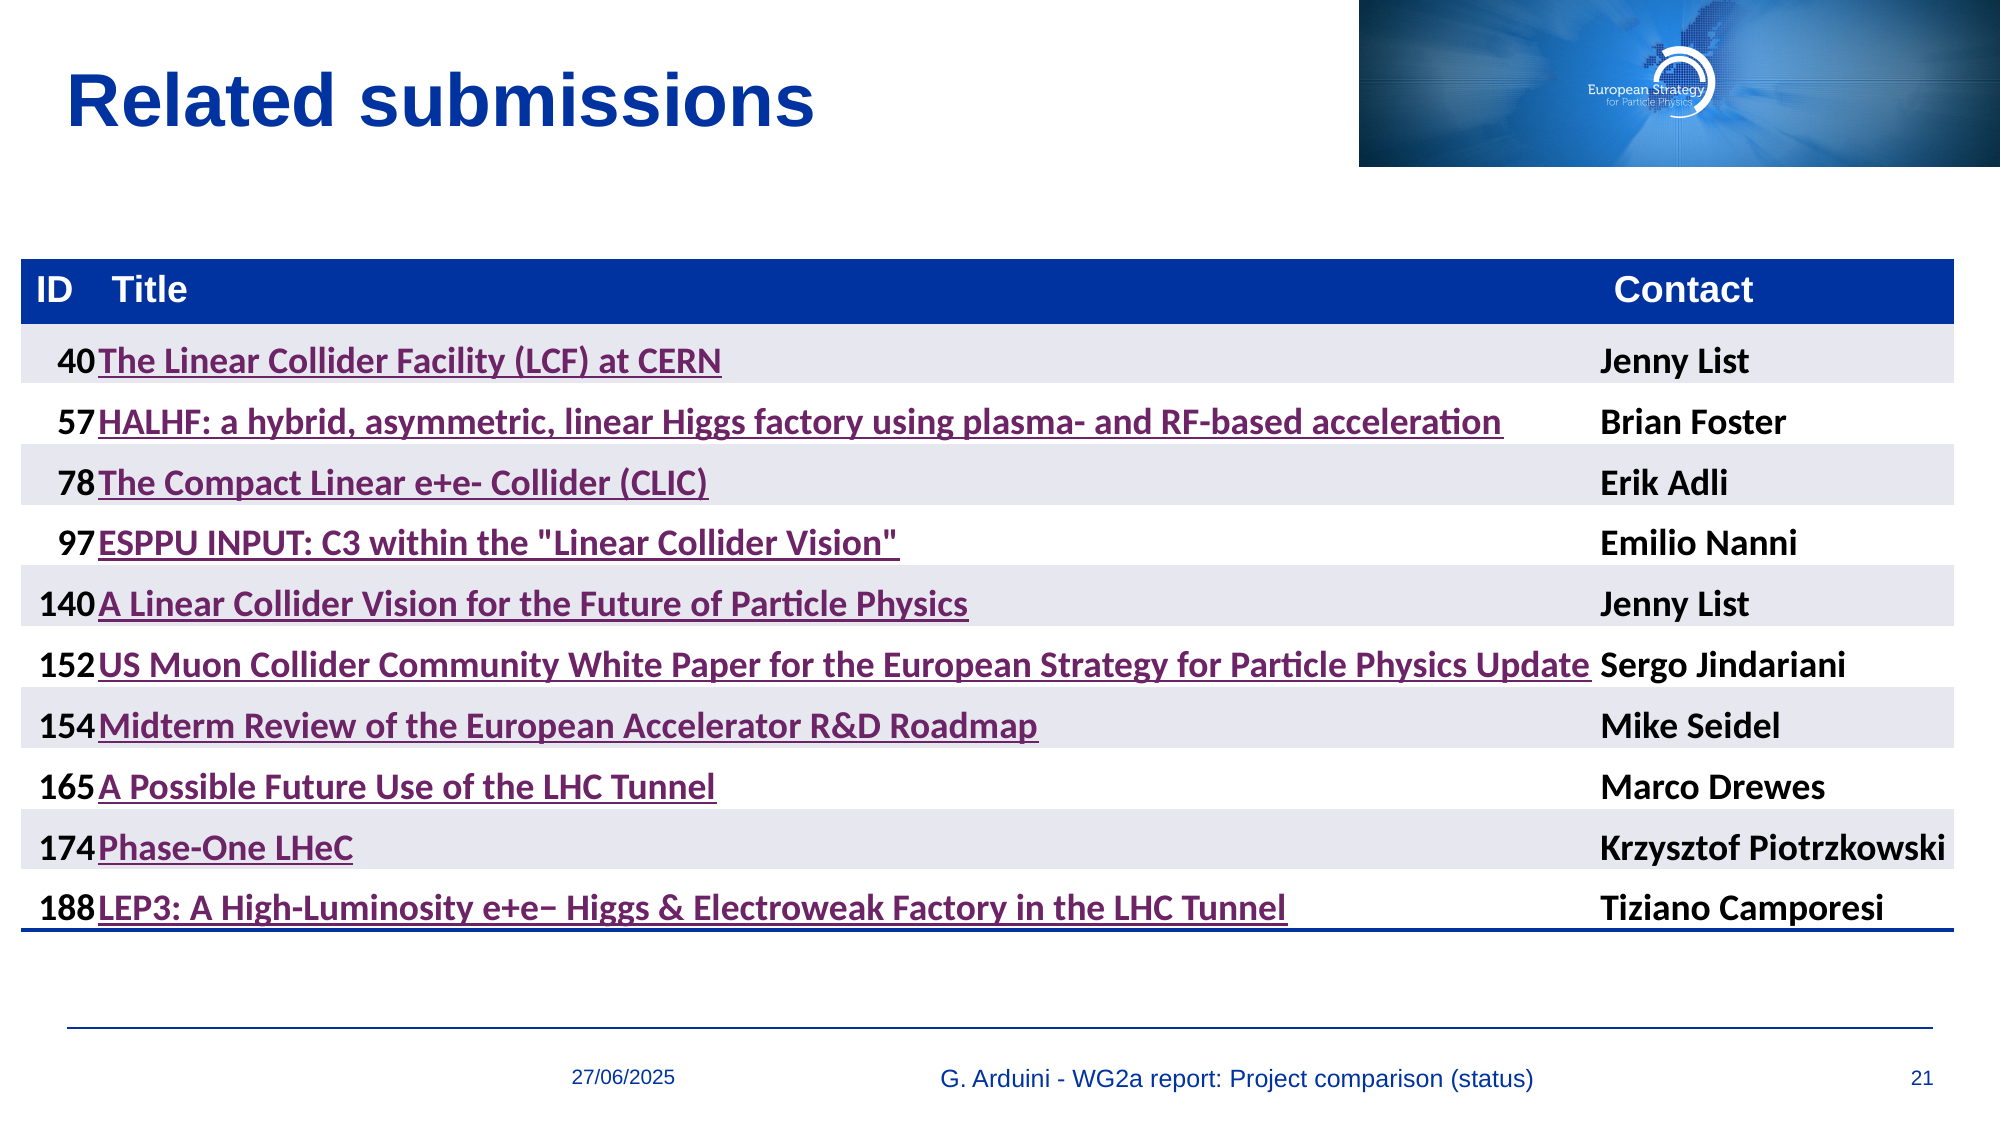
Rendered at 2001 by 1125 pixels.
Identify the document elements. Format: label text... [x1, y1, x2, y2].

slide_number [560, 1046, 676, 1107]
table_cell ESPPU INPUT: C3 within the "Linear Collider Vision" [97, 505, 1599, 565]
table_cell The Linear Collider Facility (LCF) at CERN [97, 324, 1599, 383]
table_cell US Muon Collider Community White Paper for the European Strategy for Particle Physics Update [97, 626, 1599, 687]
table_cell 165 [21, 748, 97, 809]
table_header Contact [1599, 263, 1954, 320]
picture [1359, 0, 2000, 167]
table_cell Marco Drewes [1599, 748, 1954, 809]
table_cell 97 [21, 505, 97, 565]
table_cell Jenny List [1599, 324, 1954, 383]
table_cell 154 [21, 687, 97, 748]
table_cell 140 [21, 565, 97, 626]
table_cell A Linear Collider Vision for the Future of Particle Physics [97, 565, 1599, 626]
table_cell The Compact Linear e+e- Collider (CLIC) [97, 444, 1599, 505]
table_cell Brian Foster [1599, 383, 1954, 444]
table_header Title [97, 263, 1599, 320]
table_cell LEP3: A High-Luminosity e+e− Higgs & Electroweak Factory in the LHC Tunnel [97, 869, 1599, 928]
slide_number 21 [1822, 1047, 1934, 1108]
table_cell Phase-One LHeC [97, 809, 1599, 869]
table_cell Erik Adli [1599, 444, 1954, 505]
title Related submissions [66, 61, 1933, 237]
table_cell 188 [21, 869, 97, 928]
table_header ID [21, 263, 97, 320]
table_cell 40 [21, 324, 97, 383]
table_cell 57 [21, 383, 97, 444]
table_cell Krzysztof Piotrzkowski [1599, 809, 1954, 869]
table_cell A Possible Future Use of the LHC Tunnel [97, 748, 1599, 809]
table_cell Mike Seidel [1599, 687, 1954, 748]
table_cell 78 [21, 444, 97, 505]
table_cell Emilio Nanni [1599, 505, 1954, 565]
table_cell Jenny List [1599, 565, 1954, 626]
table_cell HALHF: a hybrid, asymmetric, linear Higgs factory using plasma- and RF-based acceleration [97, 383, 1599, 444]
table_cell Tiziano Camporesi [1599, 869, 1954, 928]
table_cell Midterm Review of the European Accelerator R&D Roadmap [97, 687, 1599, 748]
table_cell 152 [21, 626, 97, 687]
table_cell Sergo Jindariani [1599, 626, 1954, 687]
footer G. Arduini - WG2a report: Project comparison (status) [698, 1047, 1777, 1108]
table_cell 174 [21, 809, 97, 869]
